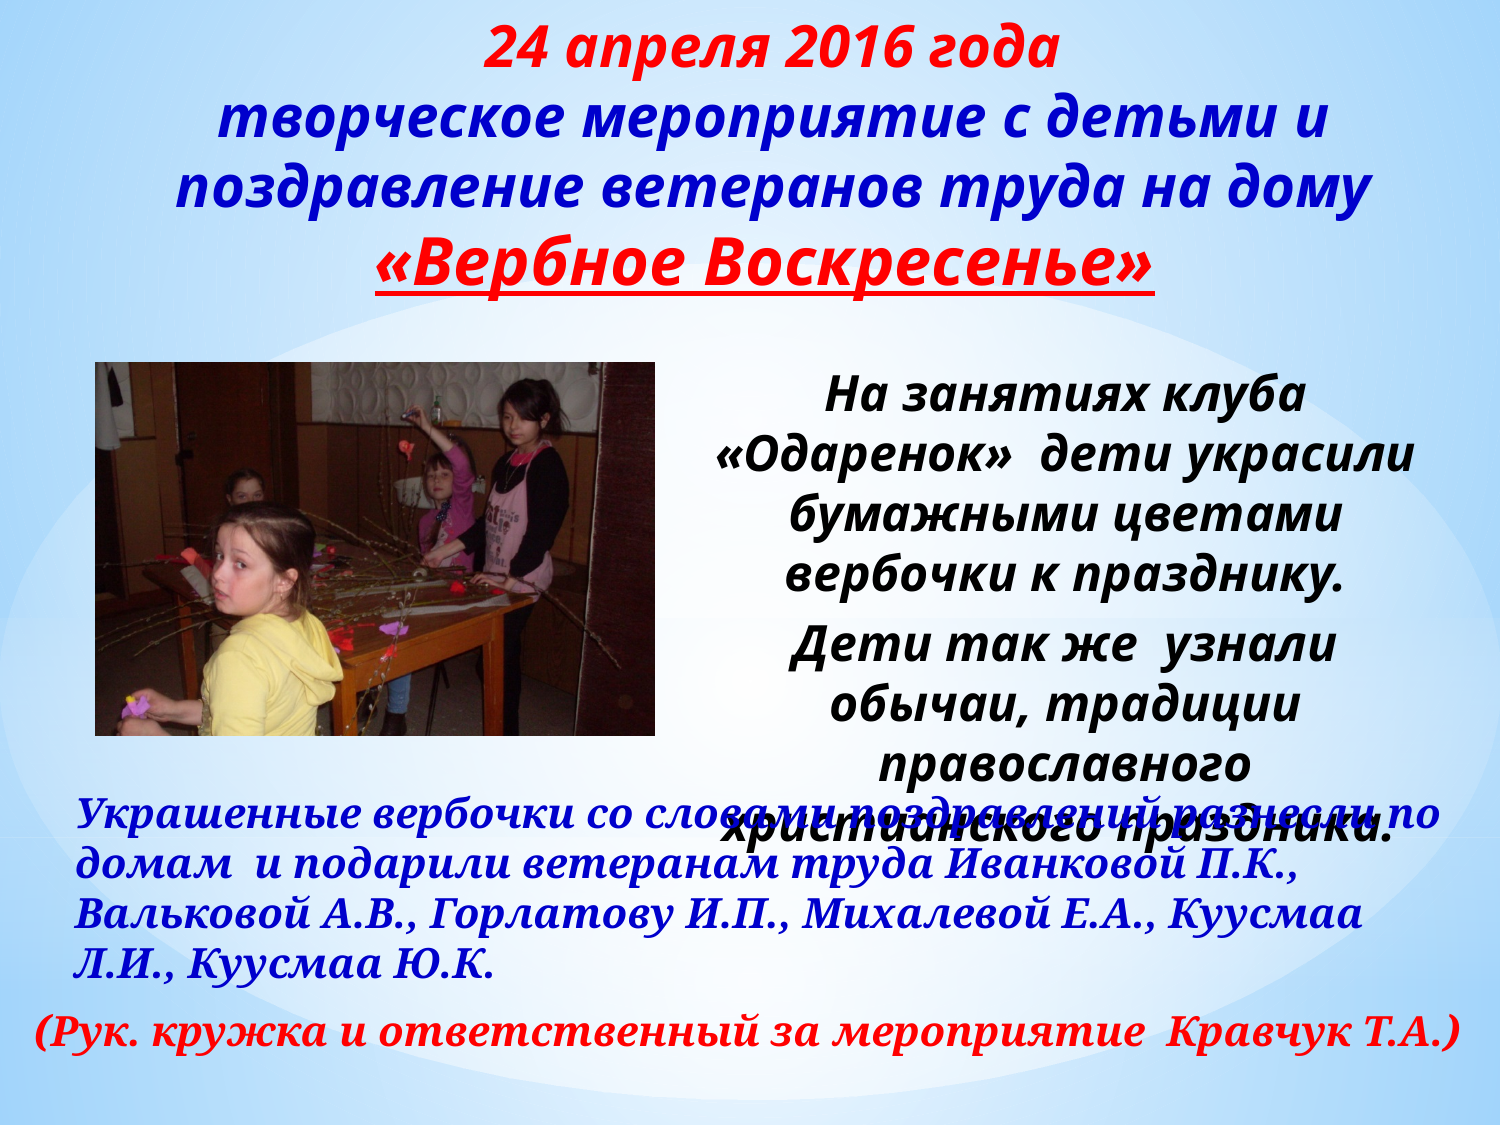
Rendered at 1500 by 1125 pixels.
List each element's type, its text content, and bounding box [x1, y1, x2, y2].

text_box 24 апреля 2016 года творческое мероприятие с детьми и поздравление ветеранов труда на дому «Вербное Воскресенье» [64, 1, 1483, 307]
text_box (Рук. кружка и ответственный за мероприятие Кравчук Т.А.) [17, 996, 1477, 1062]
text_box На занятиях клуба «Одаренок» дети украсили бумажными цветами вербочки к празднику. Дети так же узнали обычаи, традиции православного христианского праздника. [690, 354, 1441, 779]
text_box Украшенные вербочки со словами поздравлений разнесли по домам и подарили ветеранам труда Иванковой П.К., Вальковой А.В., Горлатову И.П., Михалевой Е.А., Куусмаа Л.И., Куусмаа Ю.К. [60, 779, 1477, 995]
picture [94, 362, 655, 737]
